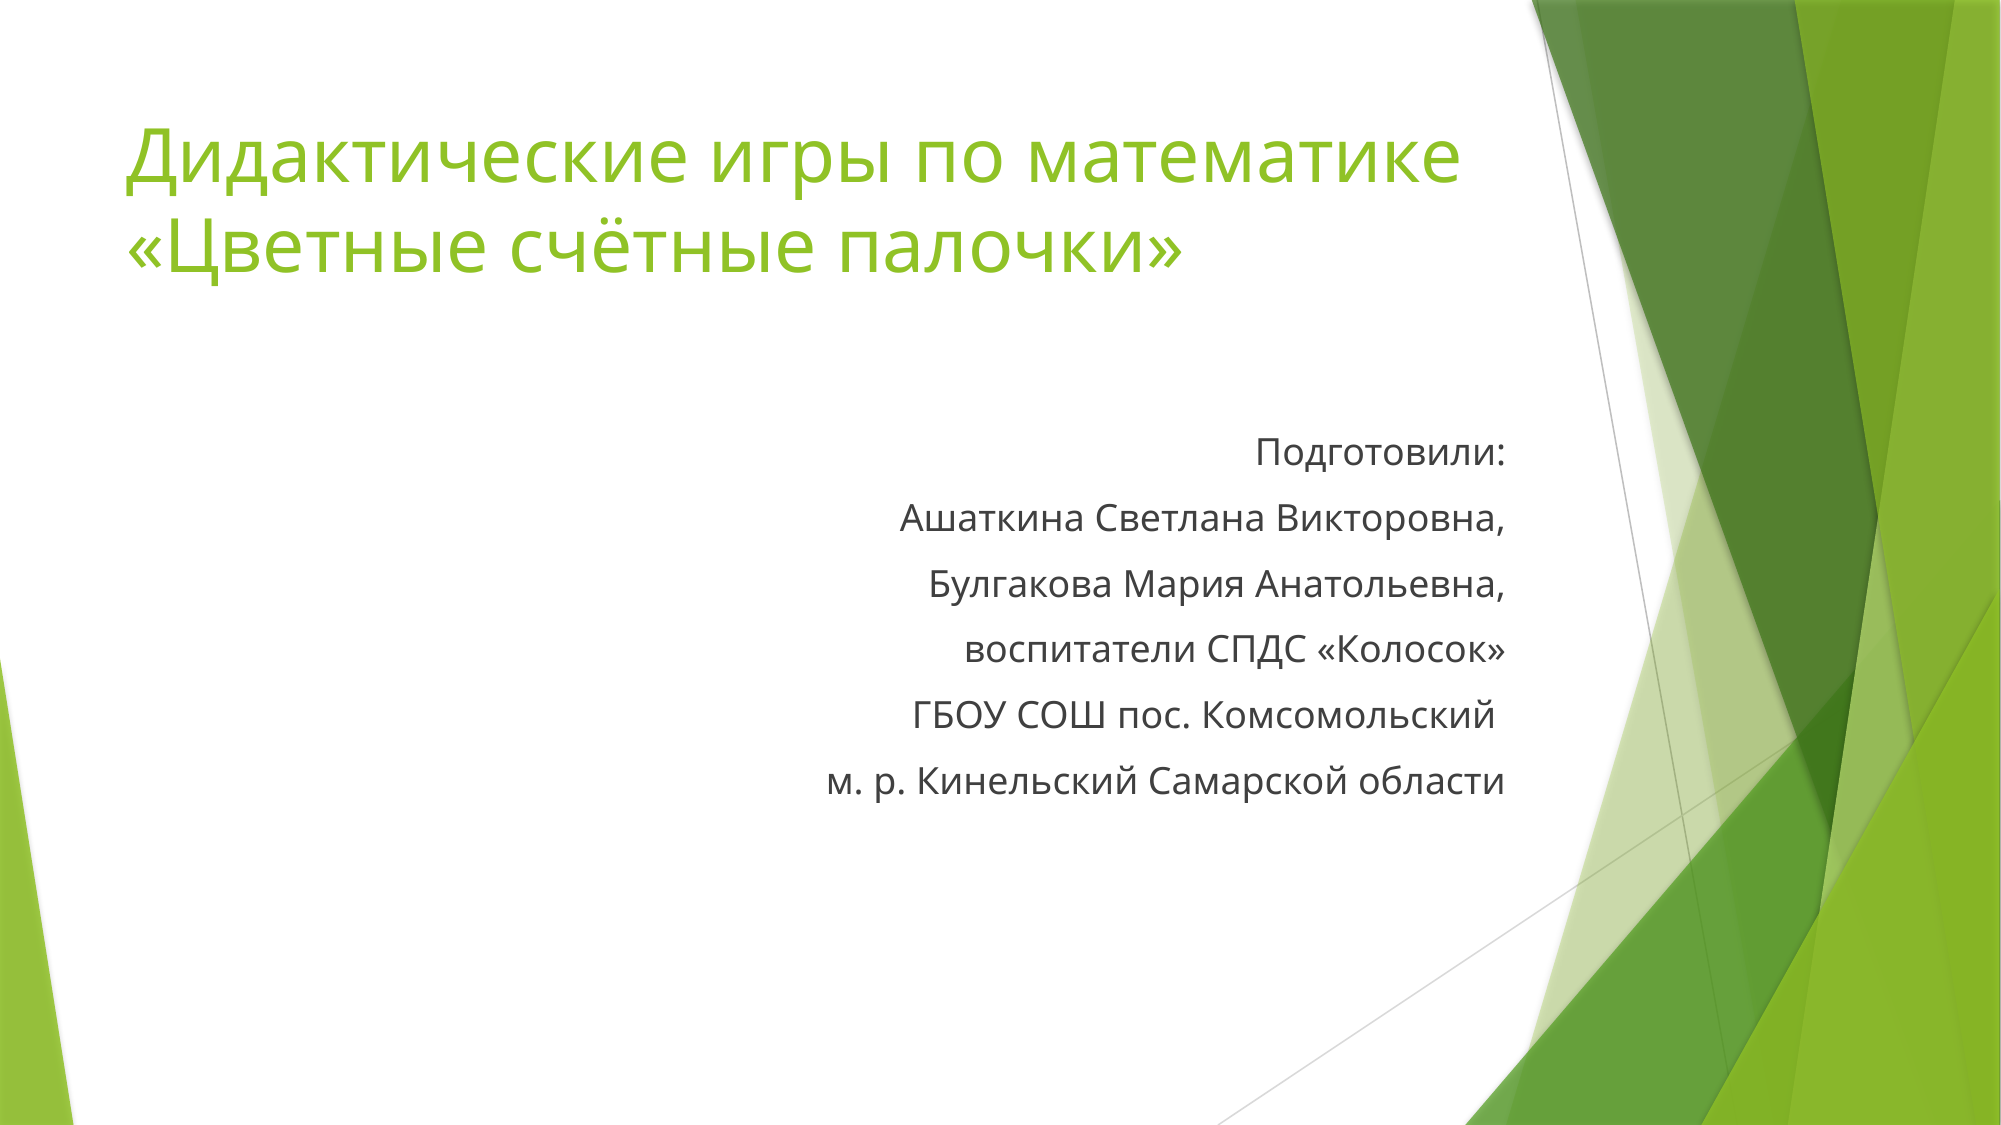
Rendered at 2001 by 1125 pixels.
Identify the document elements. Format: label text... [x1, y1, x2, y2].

list Подготовили: Ашаткина Светлана Викторовна, Булгакова Мария Анатольевна, воспитатели СПДС «Колосок» ГБОУ СОШ пос. Комсомольский м. р. Кинельский Самарской области [111, 354, 1522, 992]
title Дидактические игры по математике «Цветные счётные палочки» [111, 99, 1522, 317]
